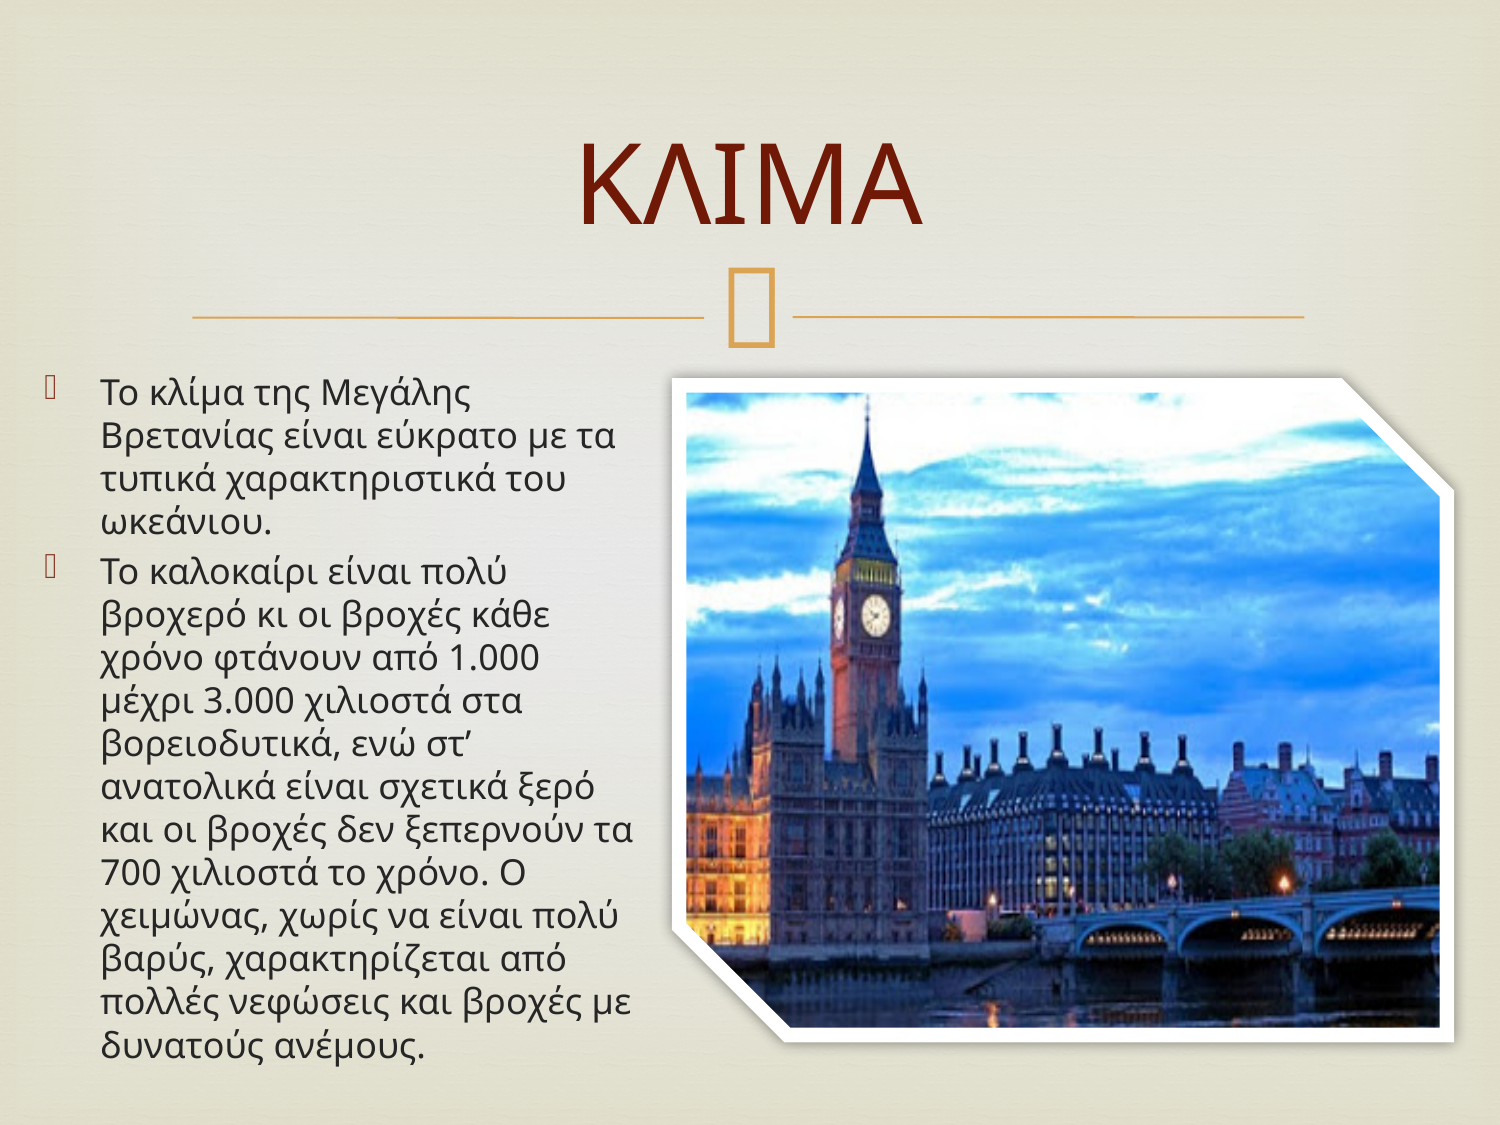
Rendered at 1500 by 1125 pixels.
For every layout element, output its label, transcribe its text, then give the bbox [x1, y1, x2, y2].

list Το κλίμα της Μεγάλης Βρετανίας είναι εύκρατο με τα τυπικά χαρακτηριστικά του ωκεάνιου. Το καλοκαίρι είναι πολύ βροχερό κι οι βροχές κάθε χρόνο φτάνουν από 1.000 μέχρι 3.000 χιλιοστά στα βορειοδυτικά, ενώ στ’ ανατολικά είναι σχετικά ξερό και οι βροχές δεν ξεπερνούν τα 700 χιλιοστά το χρόνο. Ο χειμώνας, χωρίς να είναι πολύ βαρύς, χαρακτηρίζεται από πολλές νεφώσεις και βροχές με δυνατούς ανέμους. [29, 361, 656, 1087]
picture [678, 384, 1448, 1036]
title ΚΛΙΜΑ [112, 93, 1386, 267]
